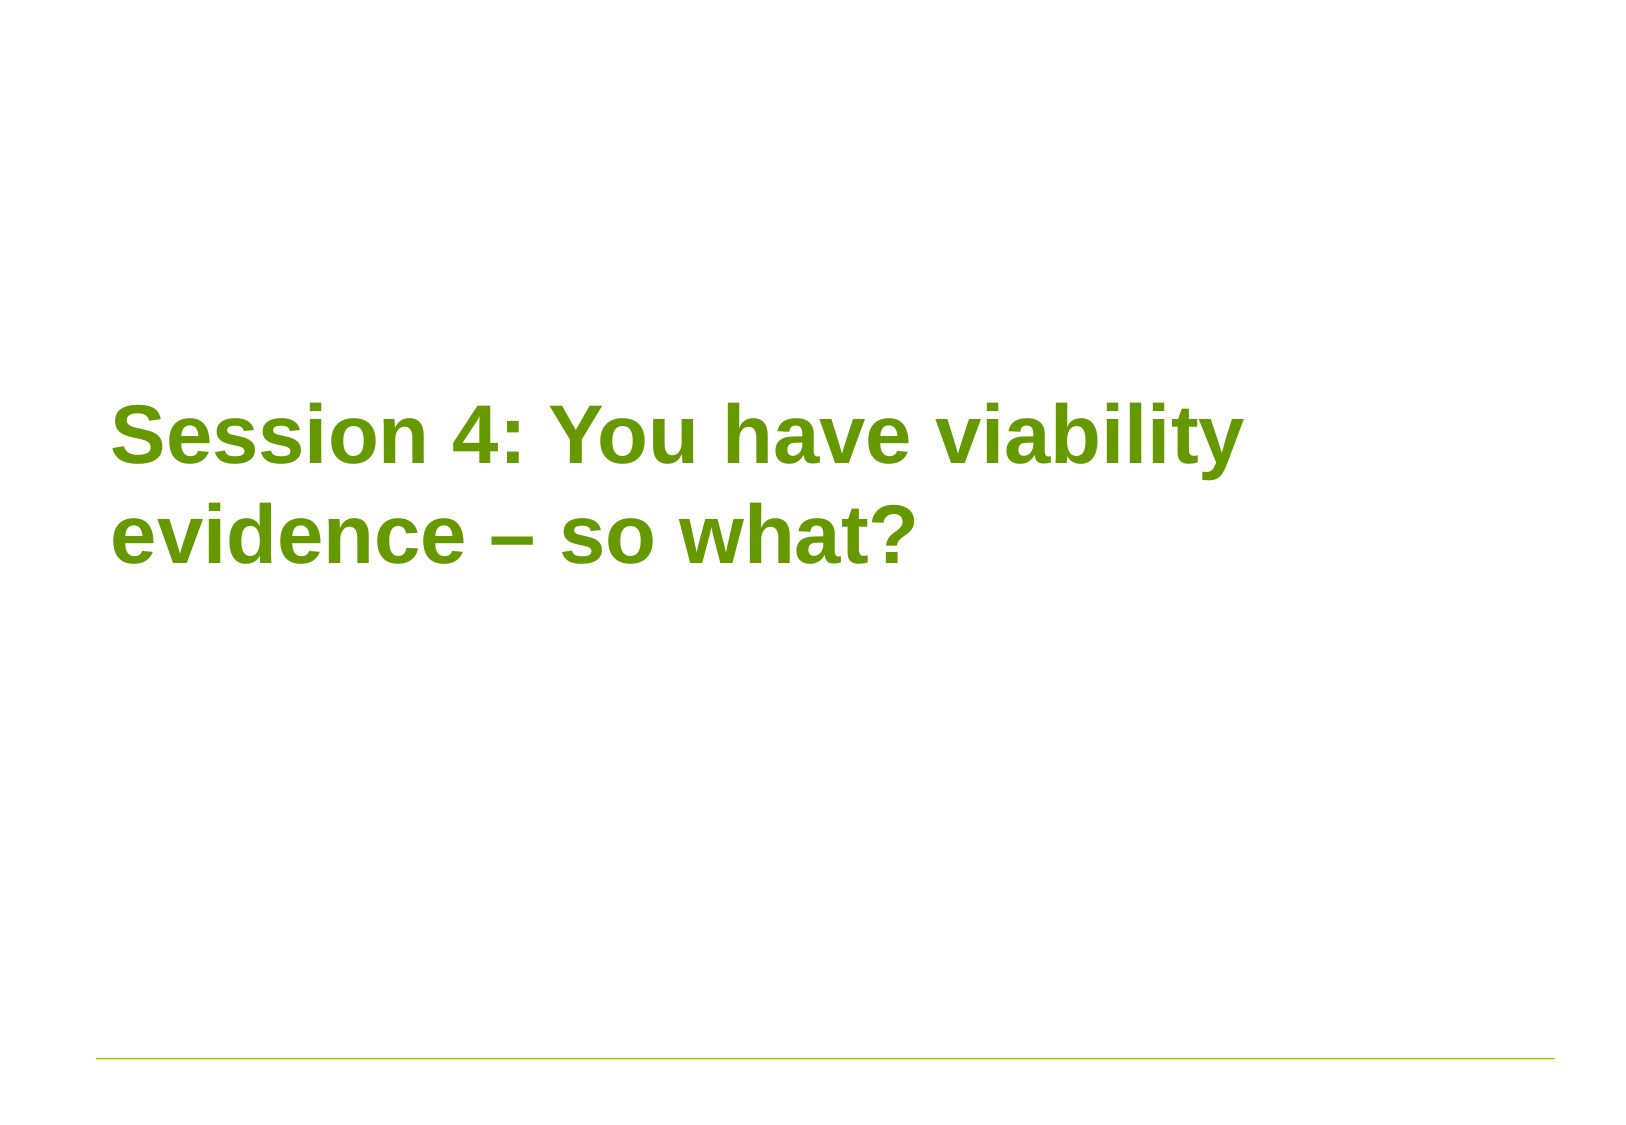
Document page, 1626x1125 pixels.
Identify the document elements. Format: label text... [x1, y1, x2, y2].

title Session 4: You have viability evidence – so what? [95, 386, 1559, 575]
